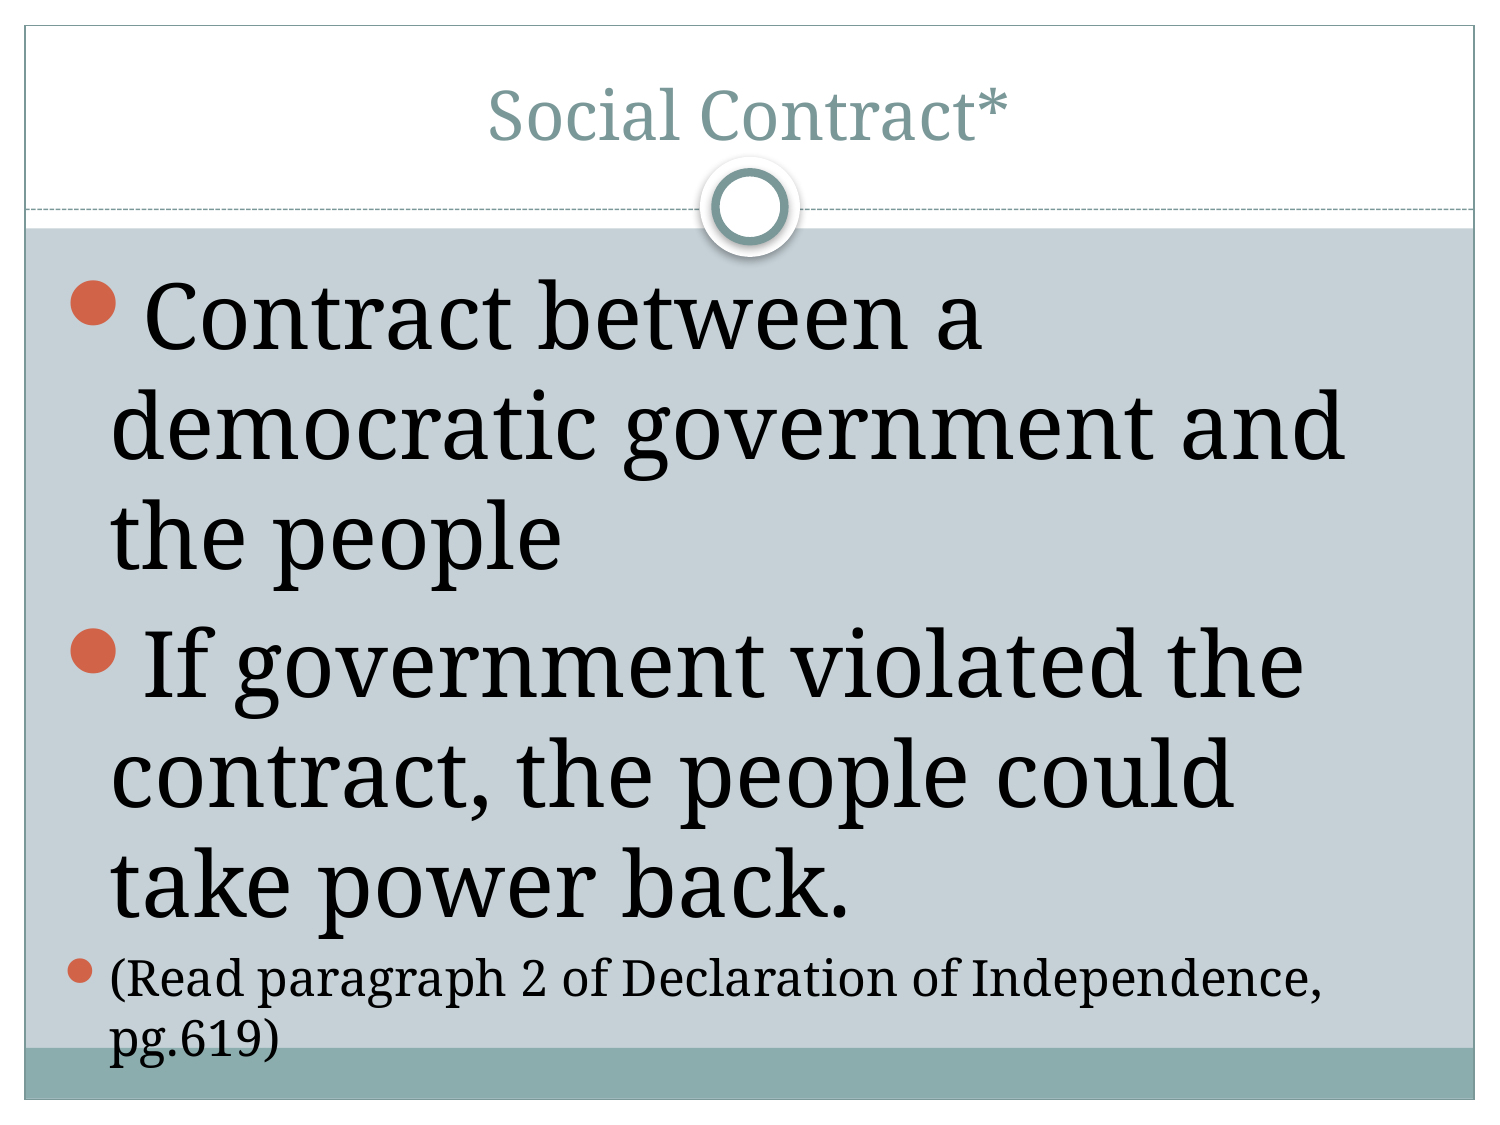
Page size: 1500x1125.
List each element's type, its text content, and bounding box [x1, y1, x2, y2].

list Contract between a democratic government and the people If government violated the contract, the people could take power back. (Read paragraph 2 of Declaration of Independence, pg.619) [49, 250, 1445, 1001]
title Social Contract* [49, 37, 1450, 162]
